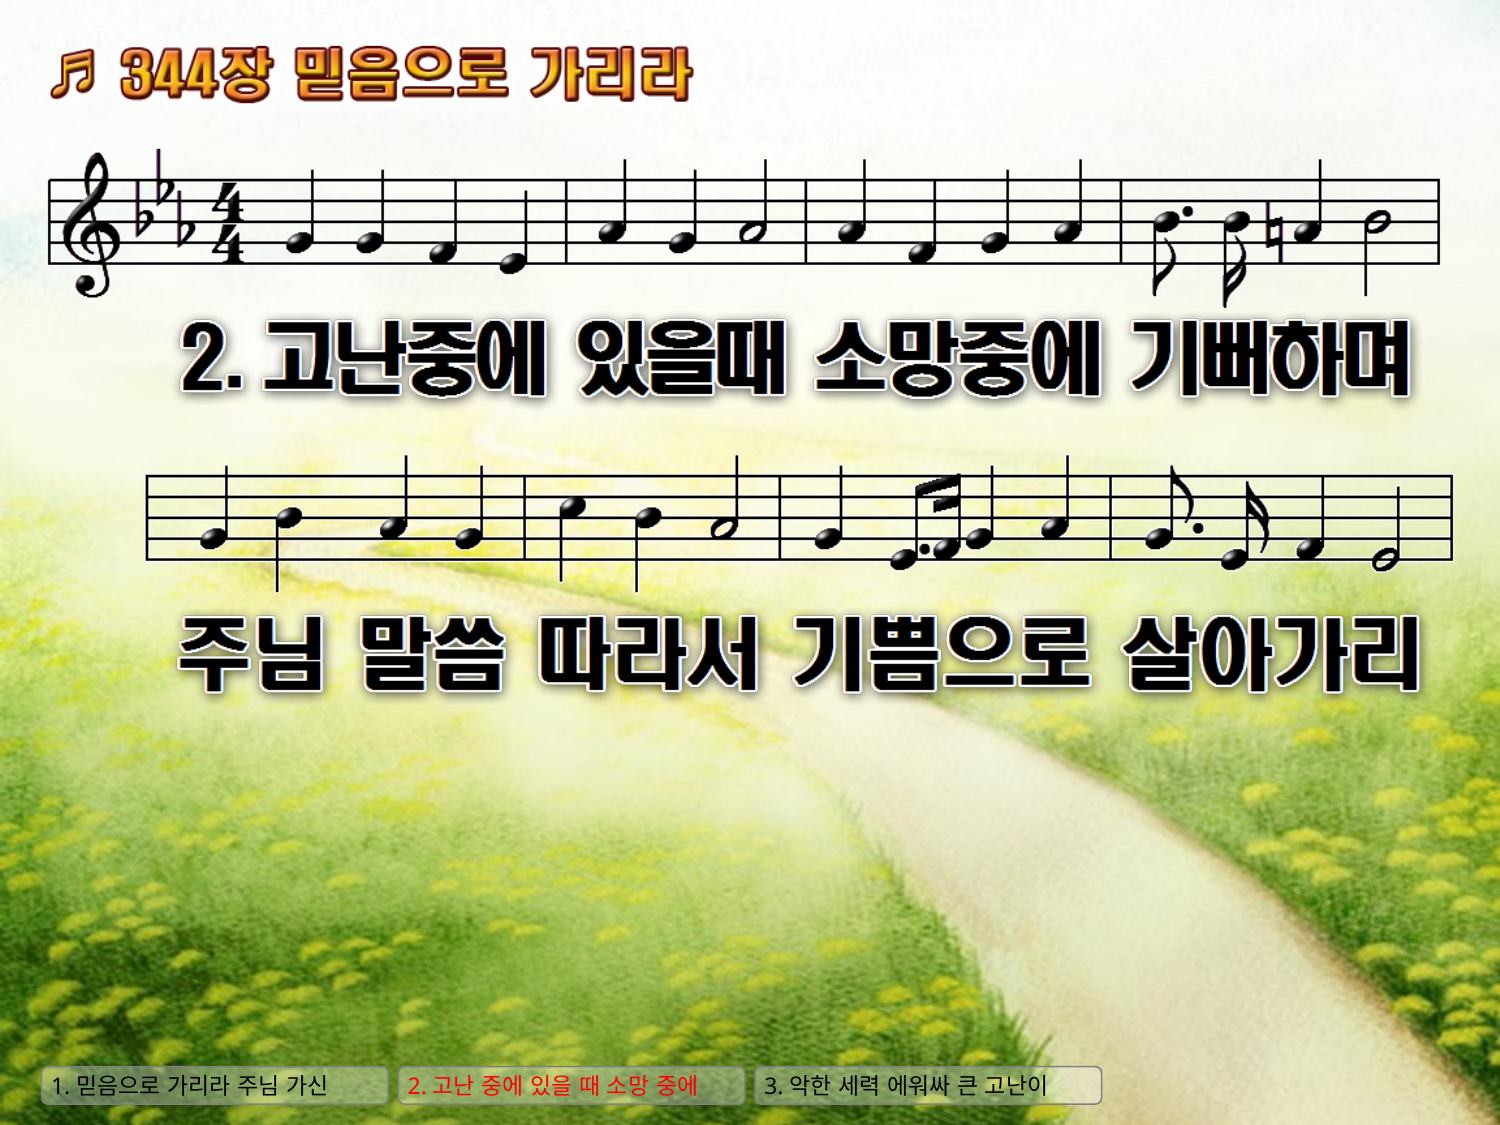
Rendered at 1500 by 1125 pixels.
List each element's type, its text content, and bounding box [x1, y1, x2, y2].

text_box 3.악한 세력 에워싸 큰 고난이 [755, 1066, 1102, 1105]
picture [0, 0, 1500, 1125]
text_box 1.믿음으로 가리라 주님 가신 [41, 1066, 389, 1105]
text_box 2.고난 중에 있을 때 소망 중에 [398, 1066, 745, 1105]
